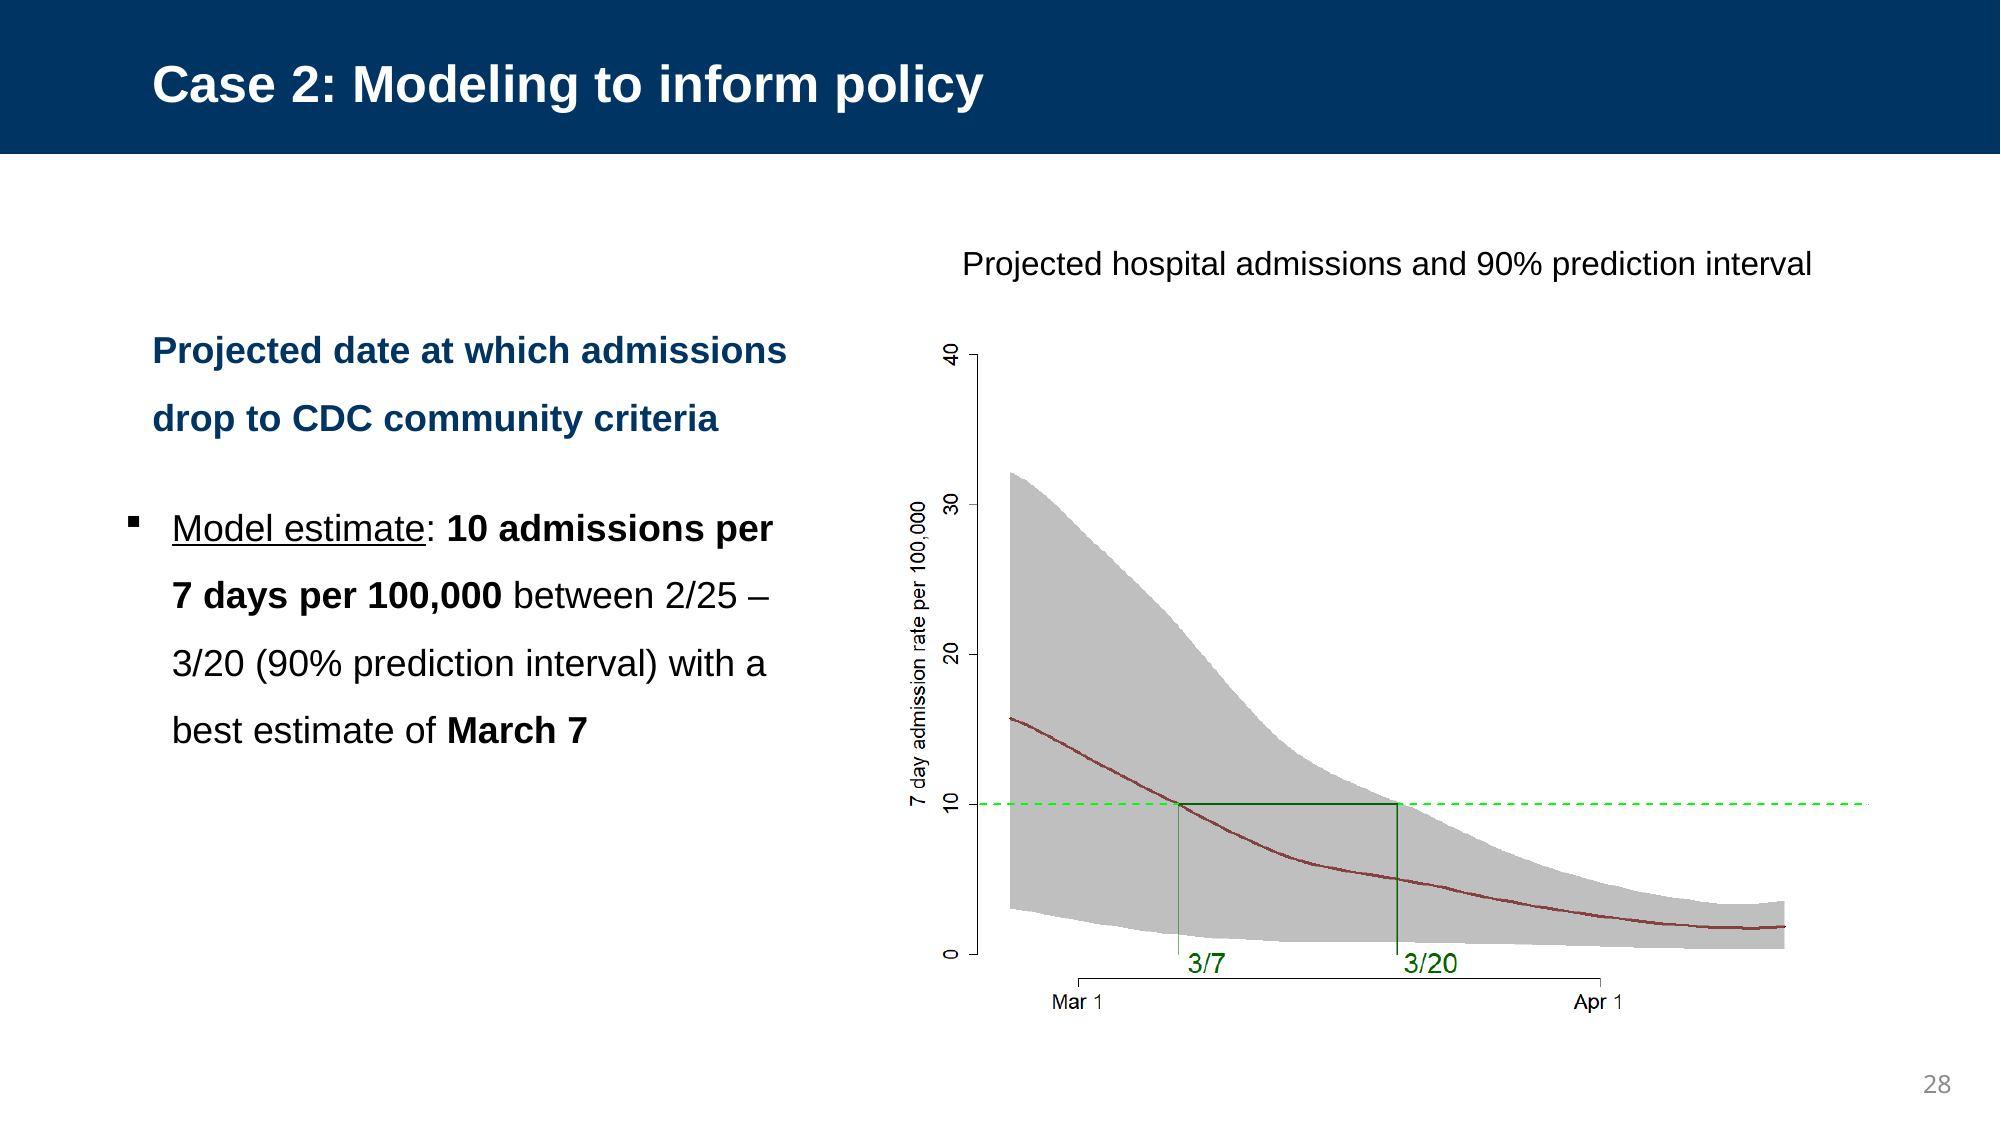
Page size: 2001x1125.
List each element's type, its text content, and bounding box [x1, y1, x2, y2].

title Case 2: Modeling to inform policy [137, 59, 1863, 112]
text_box 28 [1499, 1062, 1967, 1108]
text_box Projected hospital admissions and 90% prediction interval [947, 234, 1830, 262]
text_box Model estimate: 10 admissions per 7 days per 100,000 between 2/25 – 3/20 (90% prediction interval) with a best estimate of March 7 [110, 474, 815, 759]
text_box Projected date at which admissions drop to CDC community criteria [137, 296, 815, 447]
picture [909, 262, 1903, 1063]
